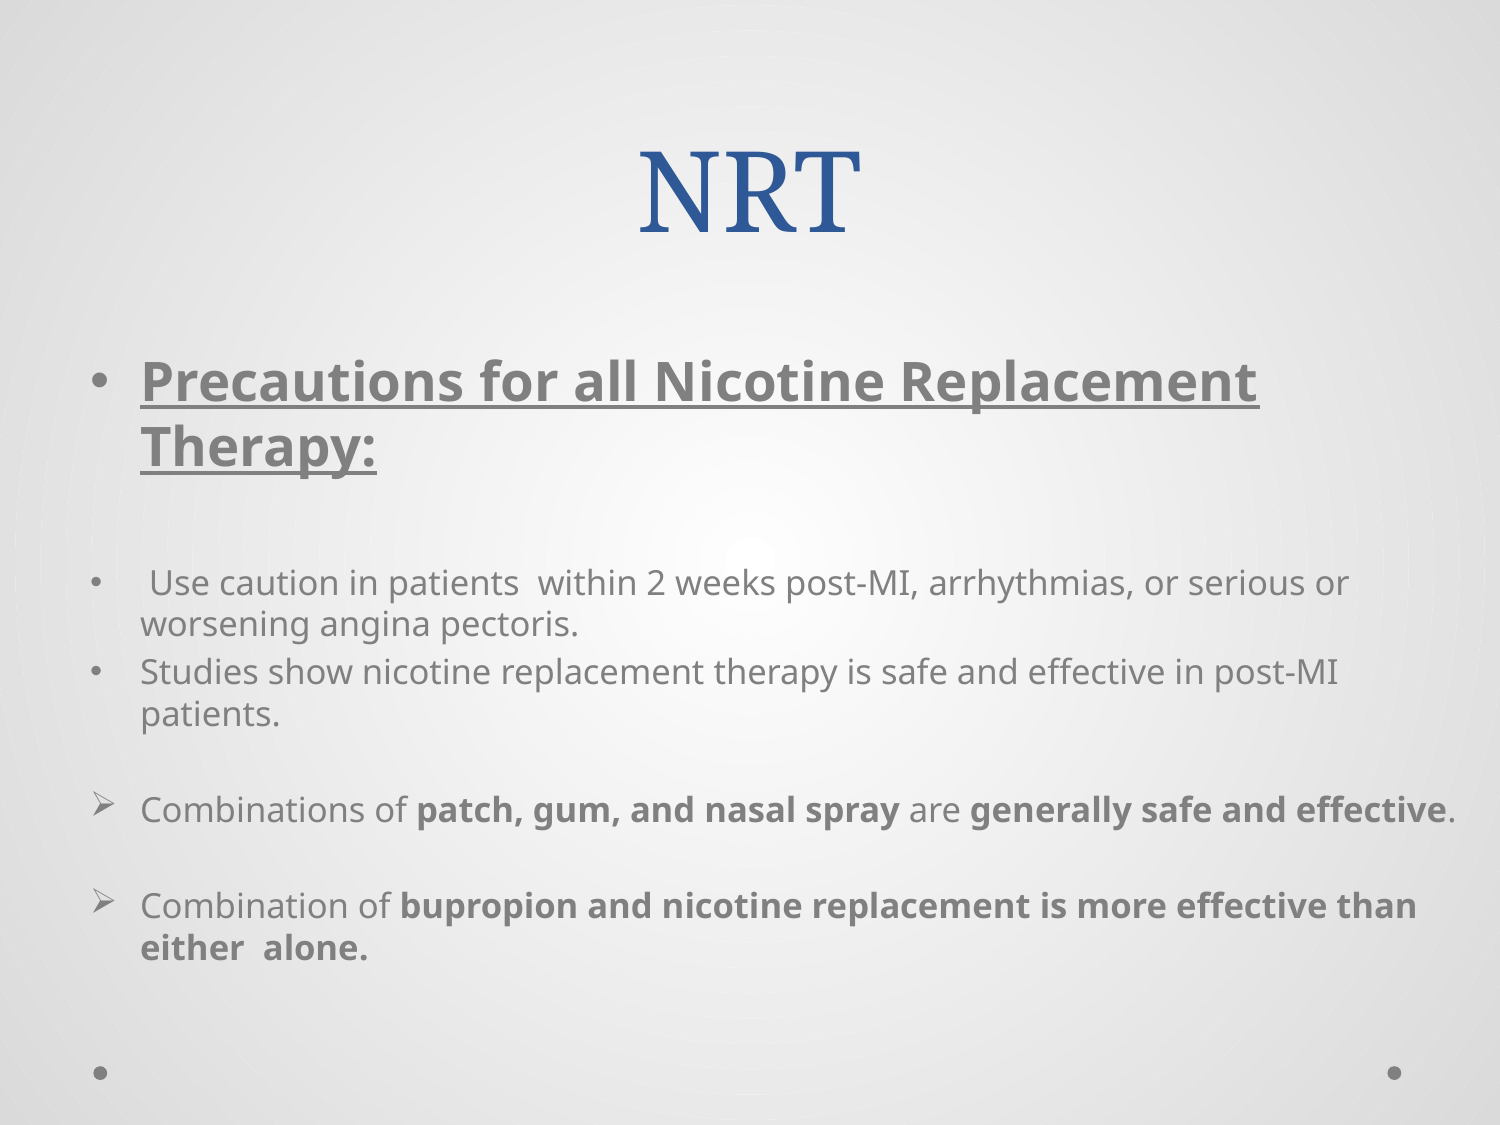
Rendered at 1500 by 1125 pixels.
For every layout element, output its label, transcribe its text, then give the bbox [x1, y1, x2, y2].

title NRT [75, 0, 1425, 262]
list Precautions for all Nicotine Replacement Therapy: Use caution in patients within 2 weeks post-MI, arrhythmias, or serious or worsening angina pectoris. Studies show nicotine replacement therapy is safe and effective in post-MI patients. Combinations of patch, gum, and nasal spray are generally safe and effective. Combination of bupropion and nicotine replacement is more effective than either alone. [75, 262, 1483, 1059]
